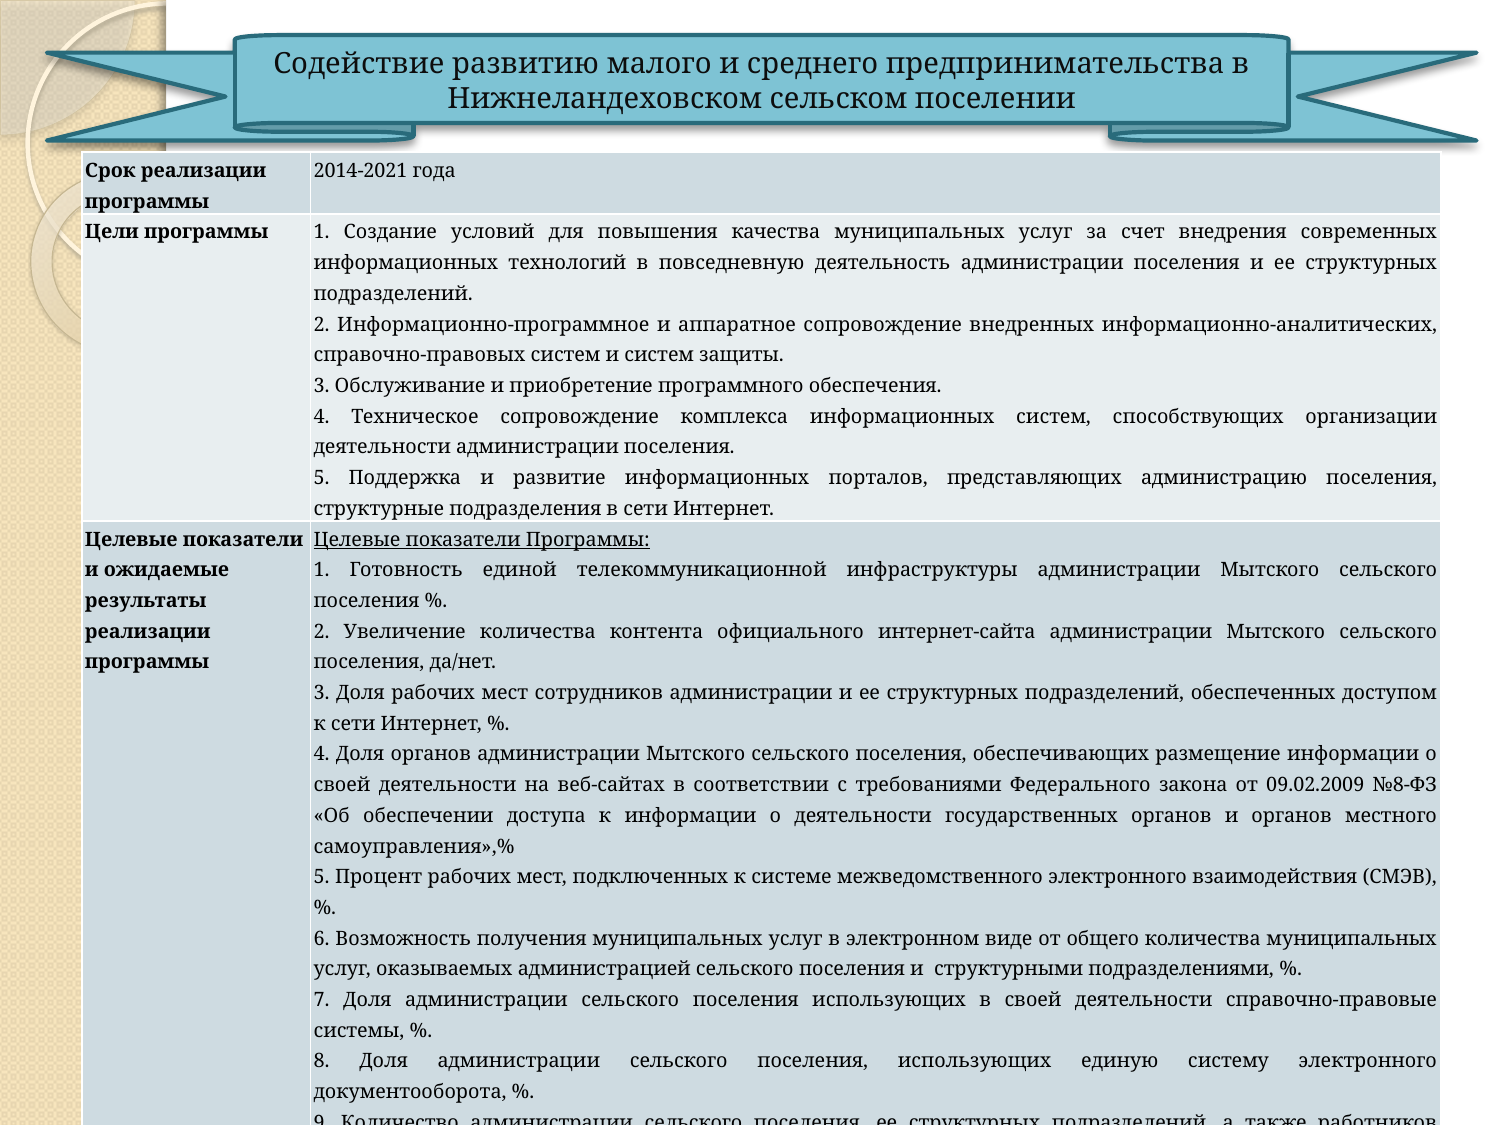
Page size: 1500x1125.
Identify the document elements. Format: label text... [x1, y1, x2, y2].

table_cell Целевые показатели Программы: 1. Готовность единой телекоммуникационной инфраструктуры администрации Мытского сельского поселения %. 2. Увеличение количества контента официального интернет-сайта администрации Мытского сельского поселения, да/нет. 3. Доля рабочих мест сотрудников администрации и ее структурных подразделений, обеспеченных доступом к сети Интернет, %. 4. Доля органов администрации Мытского сельского поселения, обеспечивающих размещение информации о своей деятельности на веб-сайтах в соответствии с требованиями Федерального закона от 09.02.2009 №8-ФЗ «Об обеспечении доступа к информации о деятельности государственных органов и органов местного самоуправления»,% 5. Процент рабочих мест, подключенных к системе межведомственного электронного взаимодействия (СМЭВ), %. 6. Возможность получения муниципальных услуг в электронном виде от общего количества муниципальных услуг, оказываемых администрацией сельского поселения и структурными подразделениями, %. 7. Доля администрации сельского поселения использующих в своей деятельности справочно-правовые системы, %. 8. Доля администрации сельского поселения, использующих единую систему электронного документооборота, %. 9. Количество администрации сельского поселения, ее структурных подразделений, а также работников данных учреждений Ожидаемые результаты: 1. Повышение эффективности и открытости управленческой деятельности в администрации Мытского сельского поселения за счет внедрения и массового распространения информационно-коммуникационных технологий. 2. Создание муниципальных информационных ресурсов. 3. Переход на предоставление муниципальных административных и бюджетных услуг в электронном виде. 4. Организация эффективной деятельности администрации сельского поселения на основе современных технологий, улучшение качества административного и хозяйственного управления, обеспечение доступа к современным средствам информации, информационно-правовым системам. [311, 522, 1440, 1125]
table_header 2014-2021 года [311, 153, 1440, 213]
text_box Содействие развитию малого и среднего предпринимательства в Нижнеландеховском сельском поселении [44, 32, 1479, 143]
table_cell Целевые показатели и ожидаемые результаты реализации программы [83, 522, 310, 1125]
table_cell Цели программы [83, 215, 310, 520]
table_header Срок реализации программы [83, 153, 310, 213]
table_cell 1. Создание условий для повышения качества муниципальных услуг за счет внедрения современных информационных технологий в повседневную деятельность администрации поселения и ее структурных подразделений. 2. Информационно-программное и аппаратное сопровождение внедренных информационно-аналитических, справочно-правовых систем и систем защиты. 3. Обслуживание и приобретение программного обеспечения. 4. Техническое сопровождение комплекса информационных систем, способствующих организации деятельности администрации поселения. 5. Поддержка и развитие информационных порталов, представляющих администрацию поселения, структурные подразделения в сети Интернет. [311, 215, 1440, 520]
